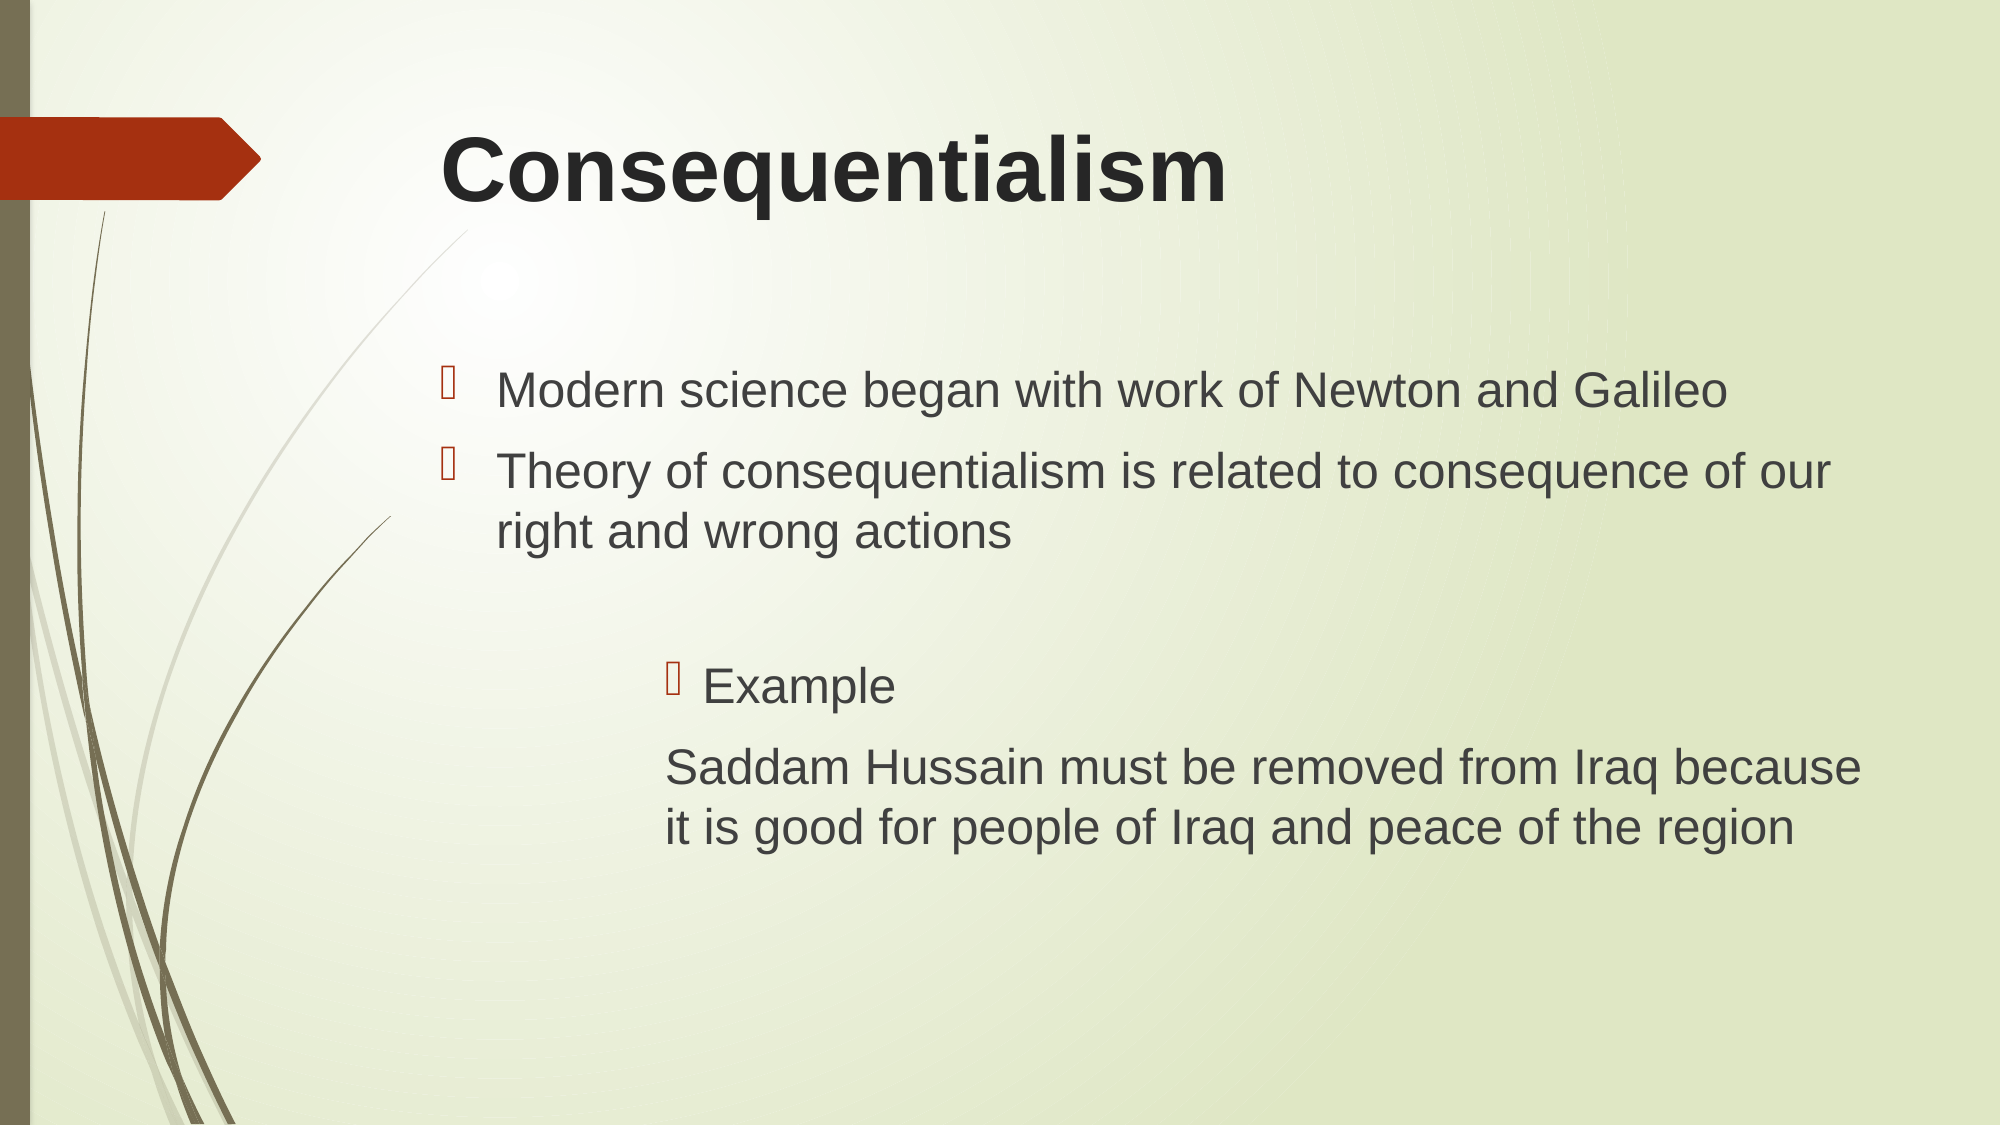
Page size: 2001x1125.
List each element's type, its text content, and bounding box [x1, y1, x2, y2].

list Modern science began with work of Newton and Galileo Theory of consequentialism is related to consequence of our right and wrong actions Example Saddam Hussain must be removed from Iraq because it is good for people of Iraq and peace of the region [424, 350, 1888, 970]
title Consequentialism [425, 102, 1888, 262]
